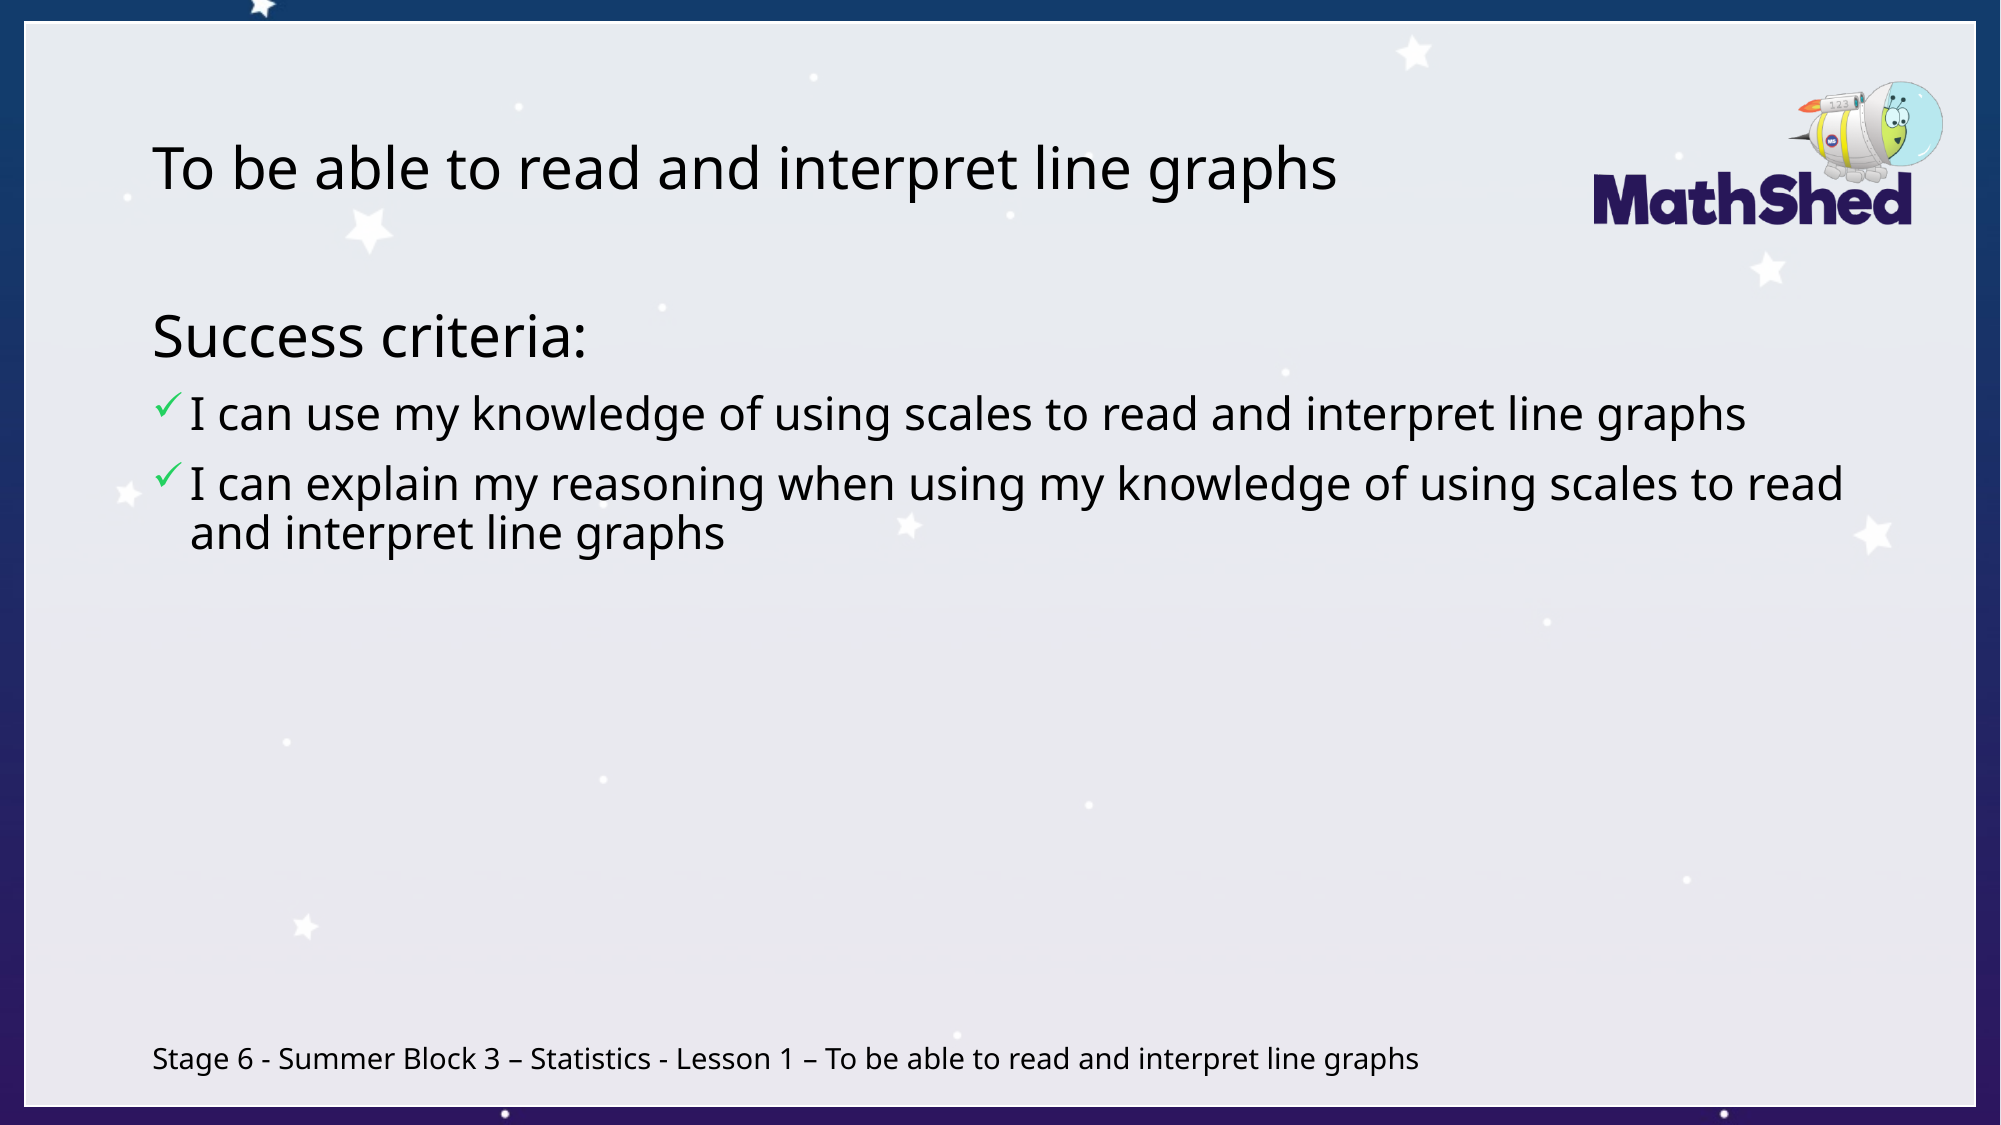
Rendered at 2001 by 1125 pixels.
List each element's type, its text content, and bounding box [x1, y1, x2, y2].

title To be able to read and interpret line graphs [137, 59, 1578, 278]
footer Stage 6 - Summer Block 3 – Statistics - Lesson 1 – To be able to read and interpret line graphs [137, 1033, 2000, 1093]
picture [0, 0, 2001, 1125]
list Success criteria: I can use my knowledge of using scales to read and interpret line graphs I can explain my reasoning when using my knowledge of using scales to read and interpret line graphs [137, 299, 1898, 1014]
